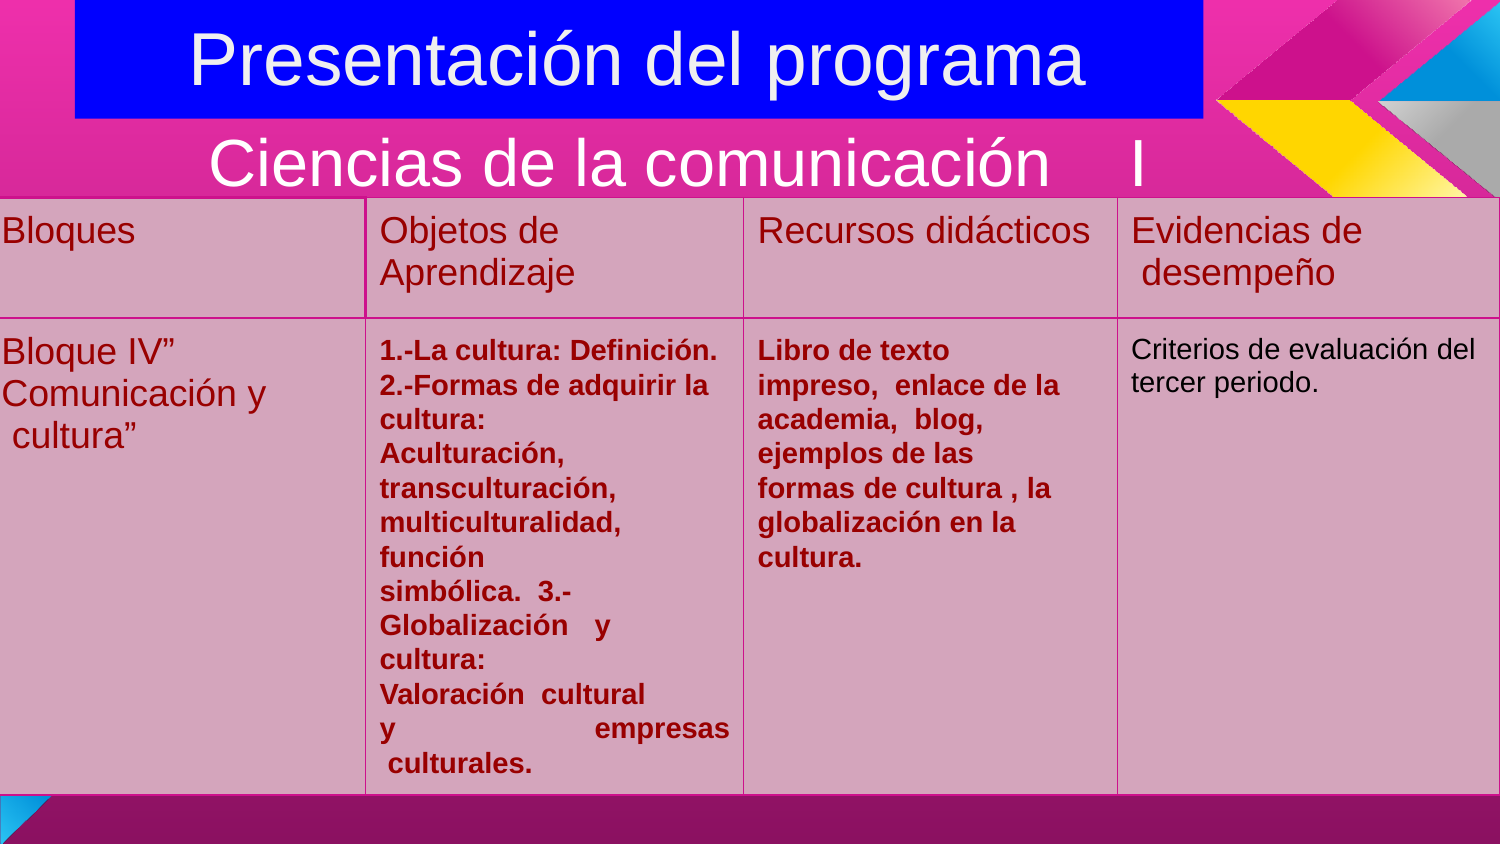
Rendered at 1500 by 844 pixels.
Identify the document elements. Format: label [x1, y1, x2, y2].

text_box [0, 0, 1500, 844]
